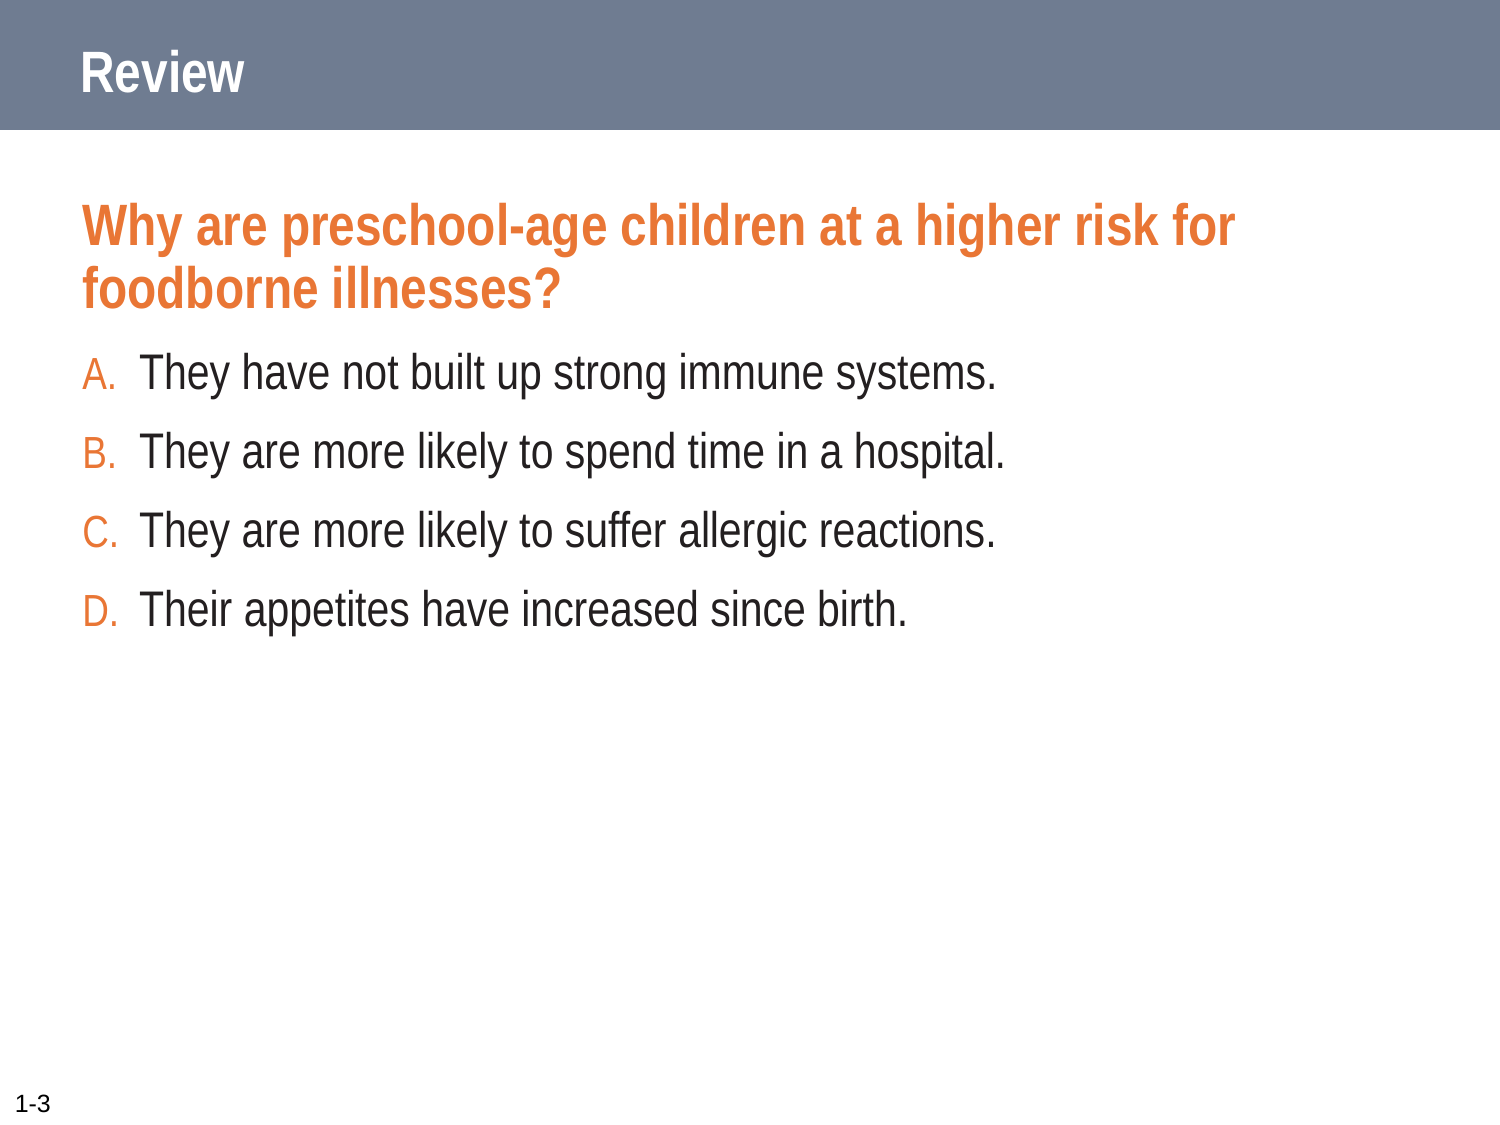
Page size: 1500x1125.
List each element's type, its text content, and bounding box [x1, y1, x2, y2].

text_box 1-3 [0, 1080, 94, 1125]
title Review [65, 26, 1429, 112]
list Why are preschool-age children at a higher risk for foodborne illnesses? They have not built up strong immune systems. They are more likely to spend time in a hospital. They are more likely to suffer allergic reactions. Their appetites have increased since birth. [67, 187, 1416, 1005]
